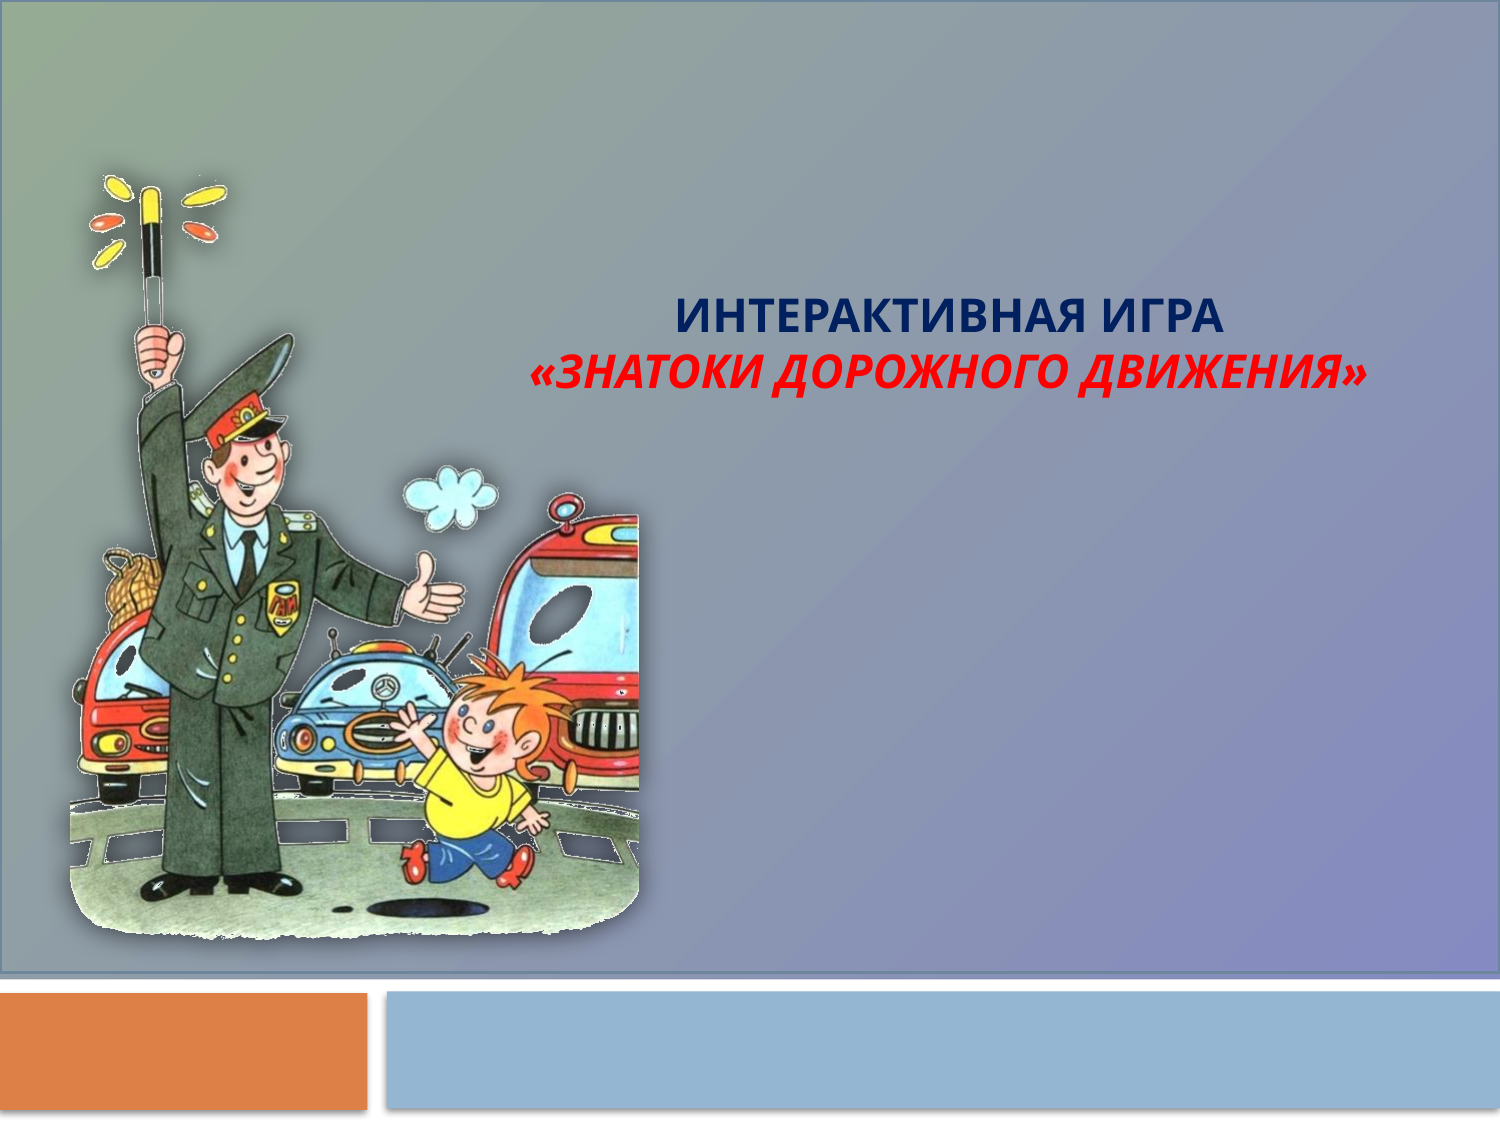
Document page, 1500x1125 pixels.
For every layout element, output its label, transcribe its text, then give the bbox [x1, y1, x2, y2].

title интерактивная игра «Знатоки дорожного движения» [445, 105, 1454, 406]
picture [70, 175, 639, 943]
text_box [0, 0, 1500, 974]
